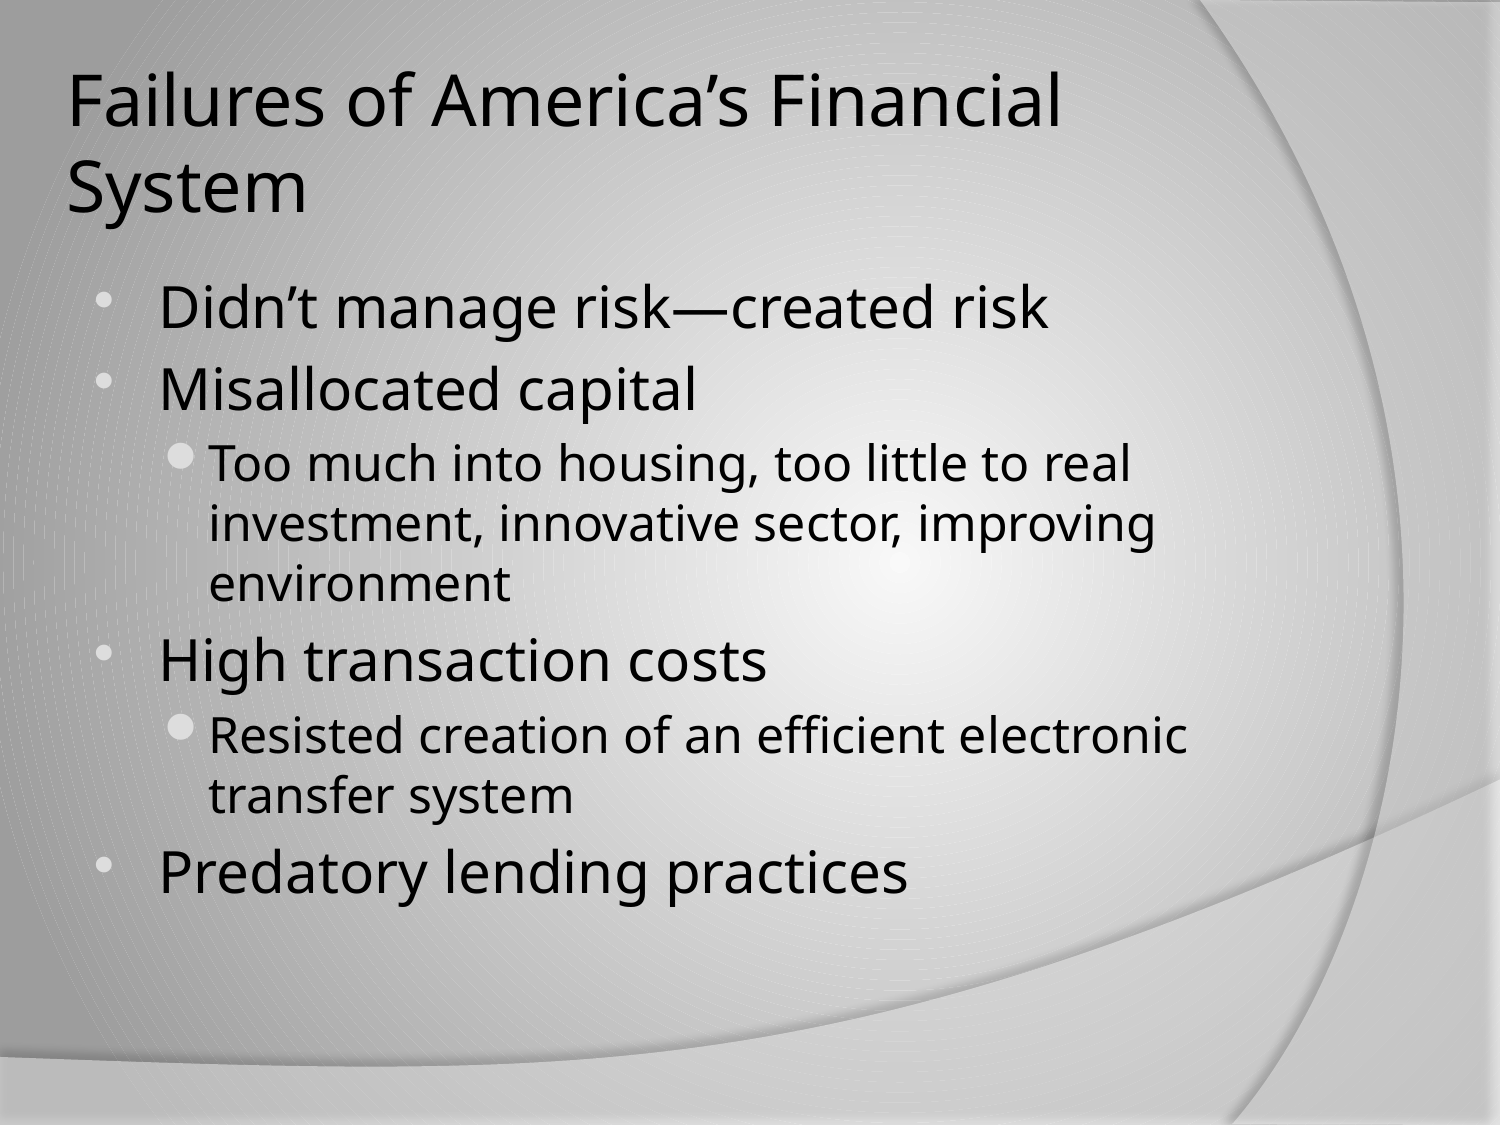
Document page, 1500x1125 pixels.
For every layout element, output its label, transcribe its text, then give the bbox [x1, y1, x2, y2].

list Didn’t manage risk—created risk Misallocated capital Too much into housing, too little to real investment, innovative sector, improving environment High transaction costs Resisted creation of an efficient electronic transfer system Predatory lending practices [74, 262, 1271, 1006]
title Failures of America’s Financial System [58, 46, 1308, 235]
